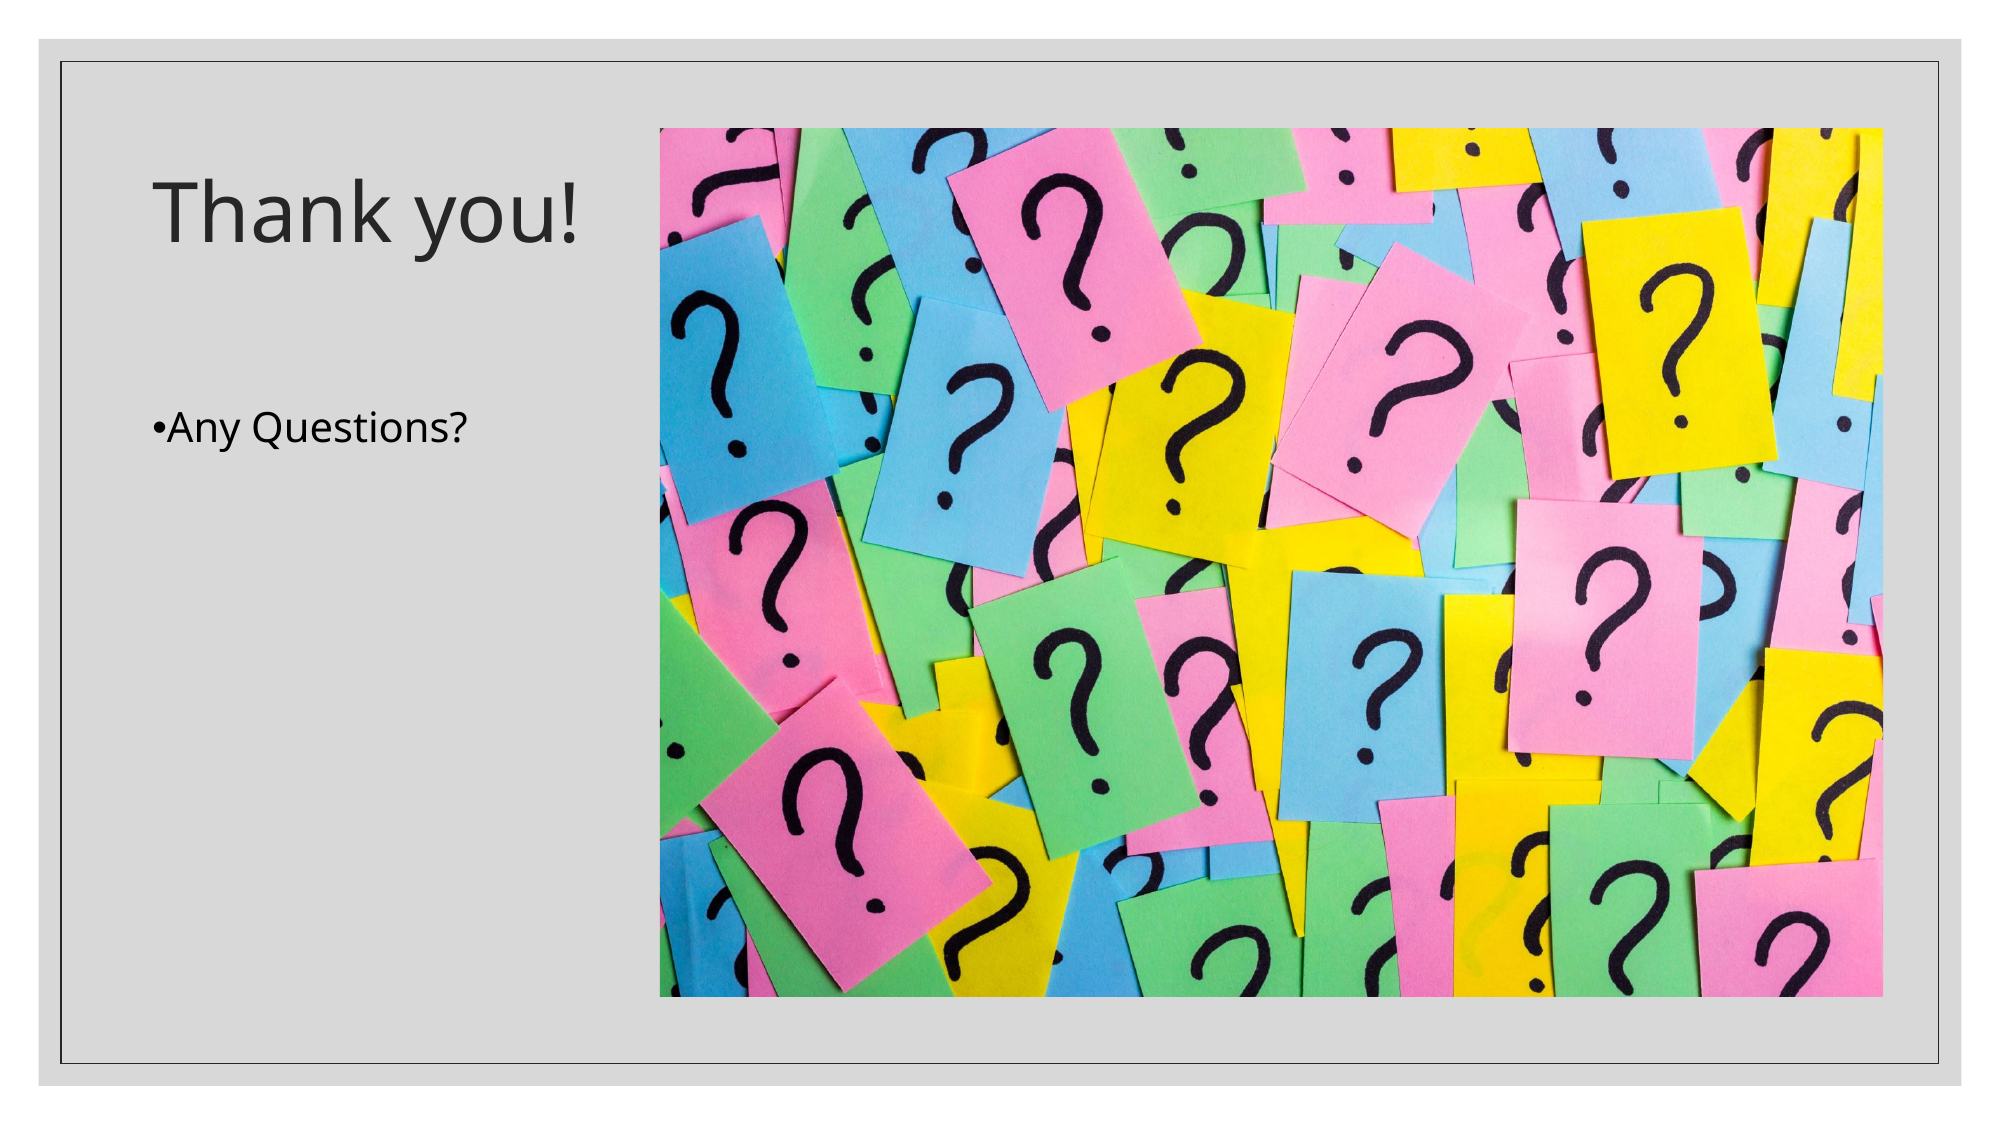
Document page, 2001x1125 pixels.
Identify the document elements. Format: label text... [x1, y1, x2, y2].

title Thank you! [137, 59, 765, 372]
text_box Any Questions? [137, 399, 765, 1014]
picture [659, 128, 1884, 997]
